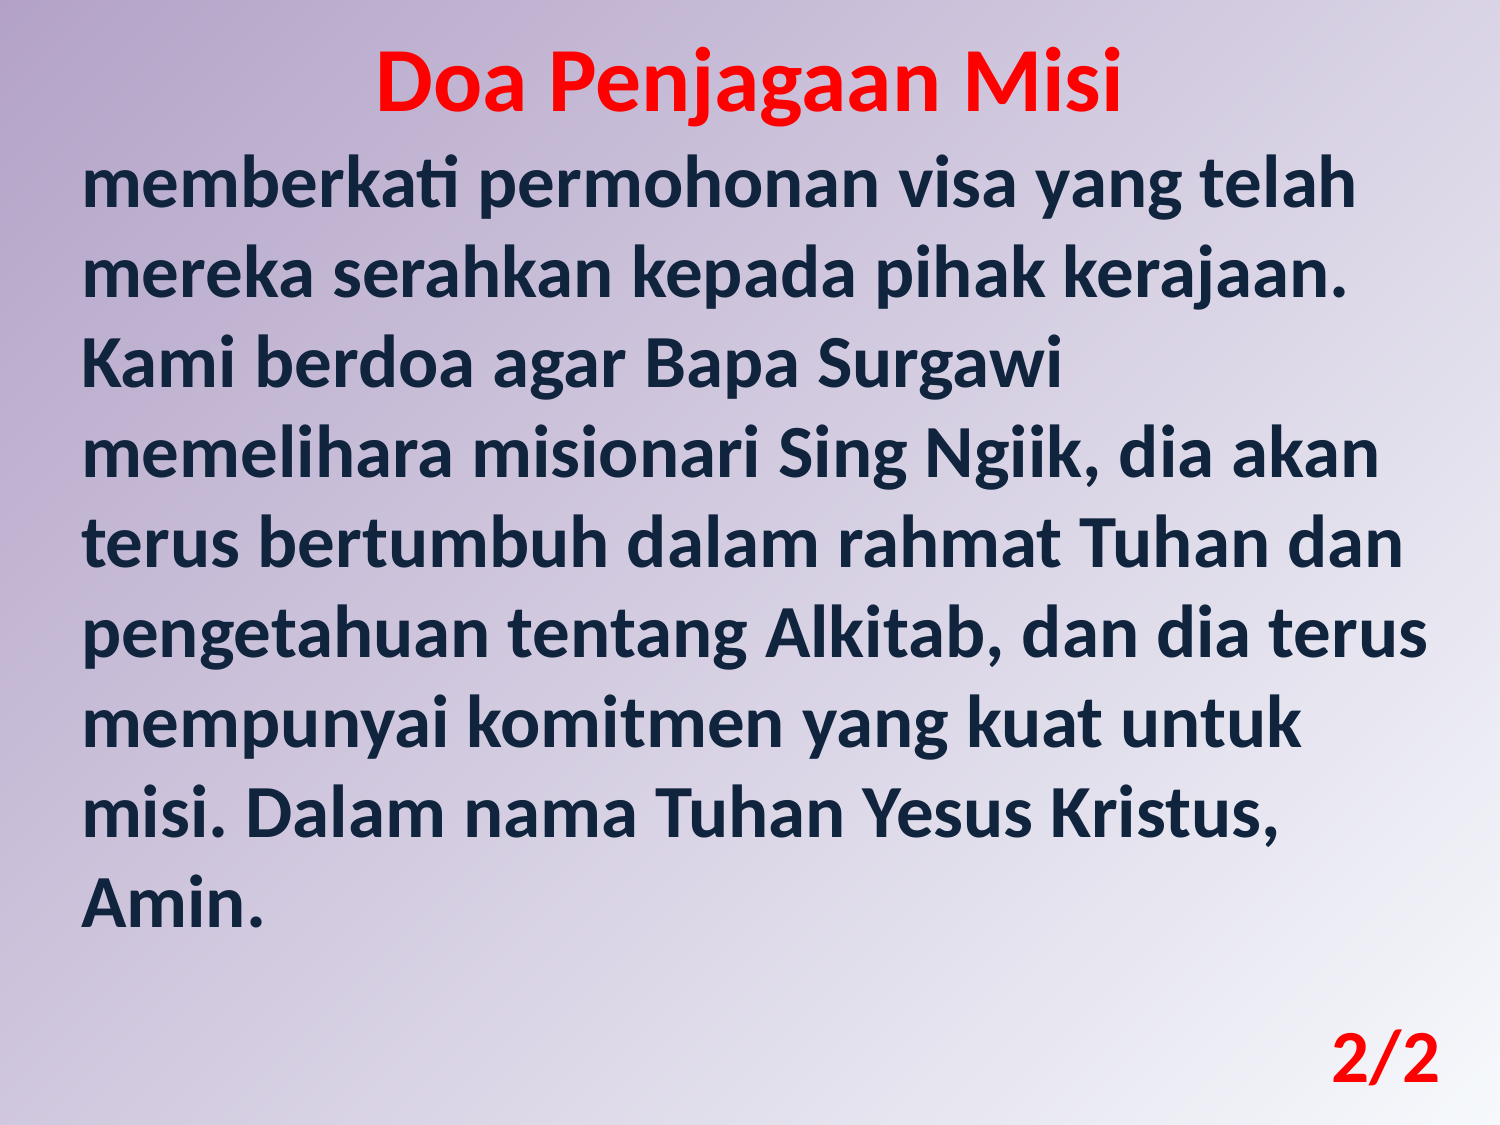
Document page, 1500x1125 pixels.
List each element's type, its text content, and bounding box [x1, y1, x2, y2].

text_box Doa Penjagaan Misi [0, 34, 1500, 116]
text_box 2/2 [1317, 1000, 1473, 1105]
list memberkati permohonan visa yang telah mereka serahkan kepada pihak kerajaan. Kami berdoa agar Bapa Surgawi memelihara misionari Sing Ngiik, dia akan terus bertumbuh dalam rahmat Tuhan dan pengetahuan tentang Alkitab, dan dia terus mempunyai komitmen yang kuat untuk misi. Dalam nama Tuhan Yesus Kristus, Amin. [66, 125, 1451, 1043]
